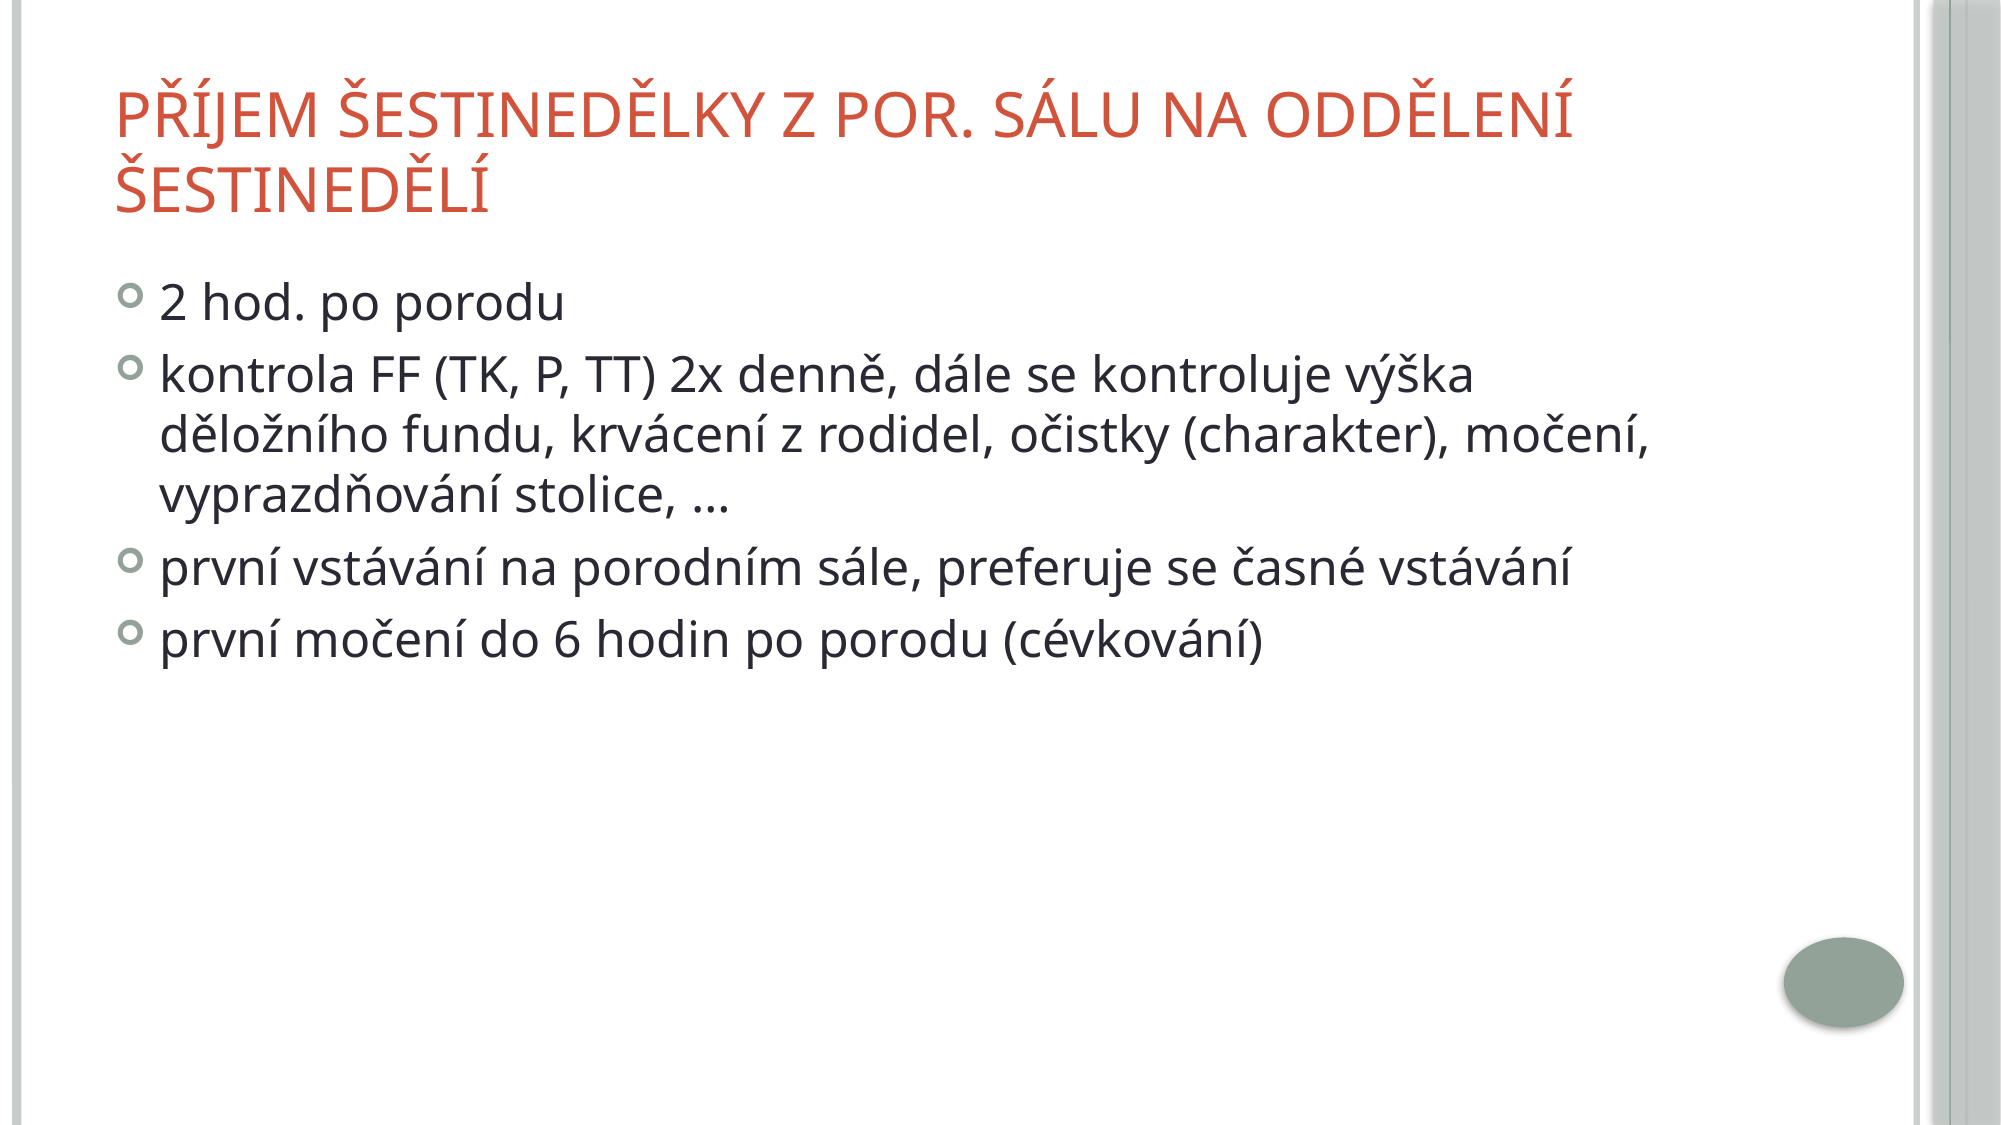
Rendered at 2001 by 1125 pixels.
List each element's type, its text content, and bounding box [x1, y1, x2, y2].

title Příjem šestinedělky z por. sálu na oddělení šestinedělí [99, 45, 1734, 233]
list 2 hod. po porodu kontrola FF (TK, P, TT) 2x denně, dále se kontroluje výška děložního fundu, krvácení z rodidel, očistky (charakter), močení, vyprazdňování stolice, … první vstávání na porodním sále, preferuje se časné vstávání první močení do 6 hodin po porodu (cévkování) [99, 262, 1734, 1062]
